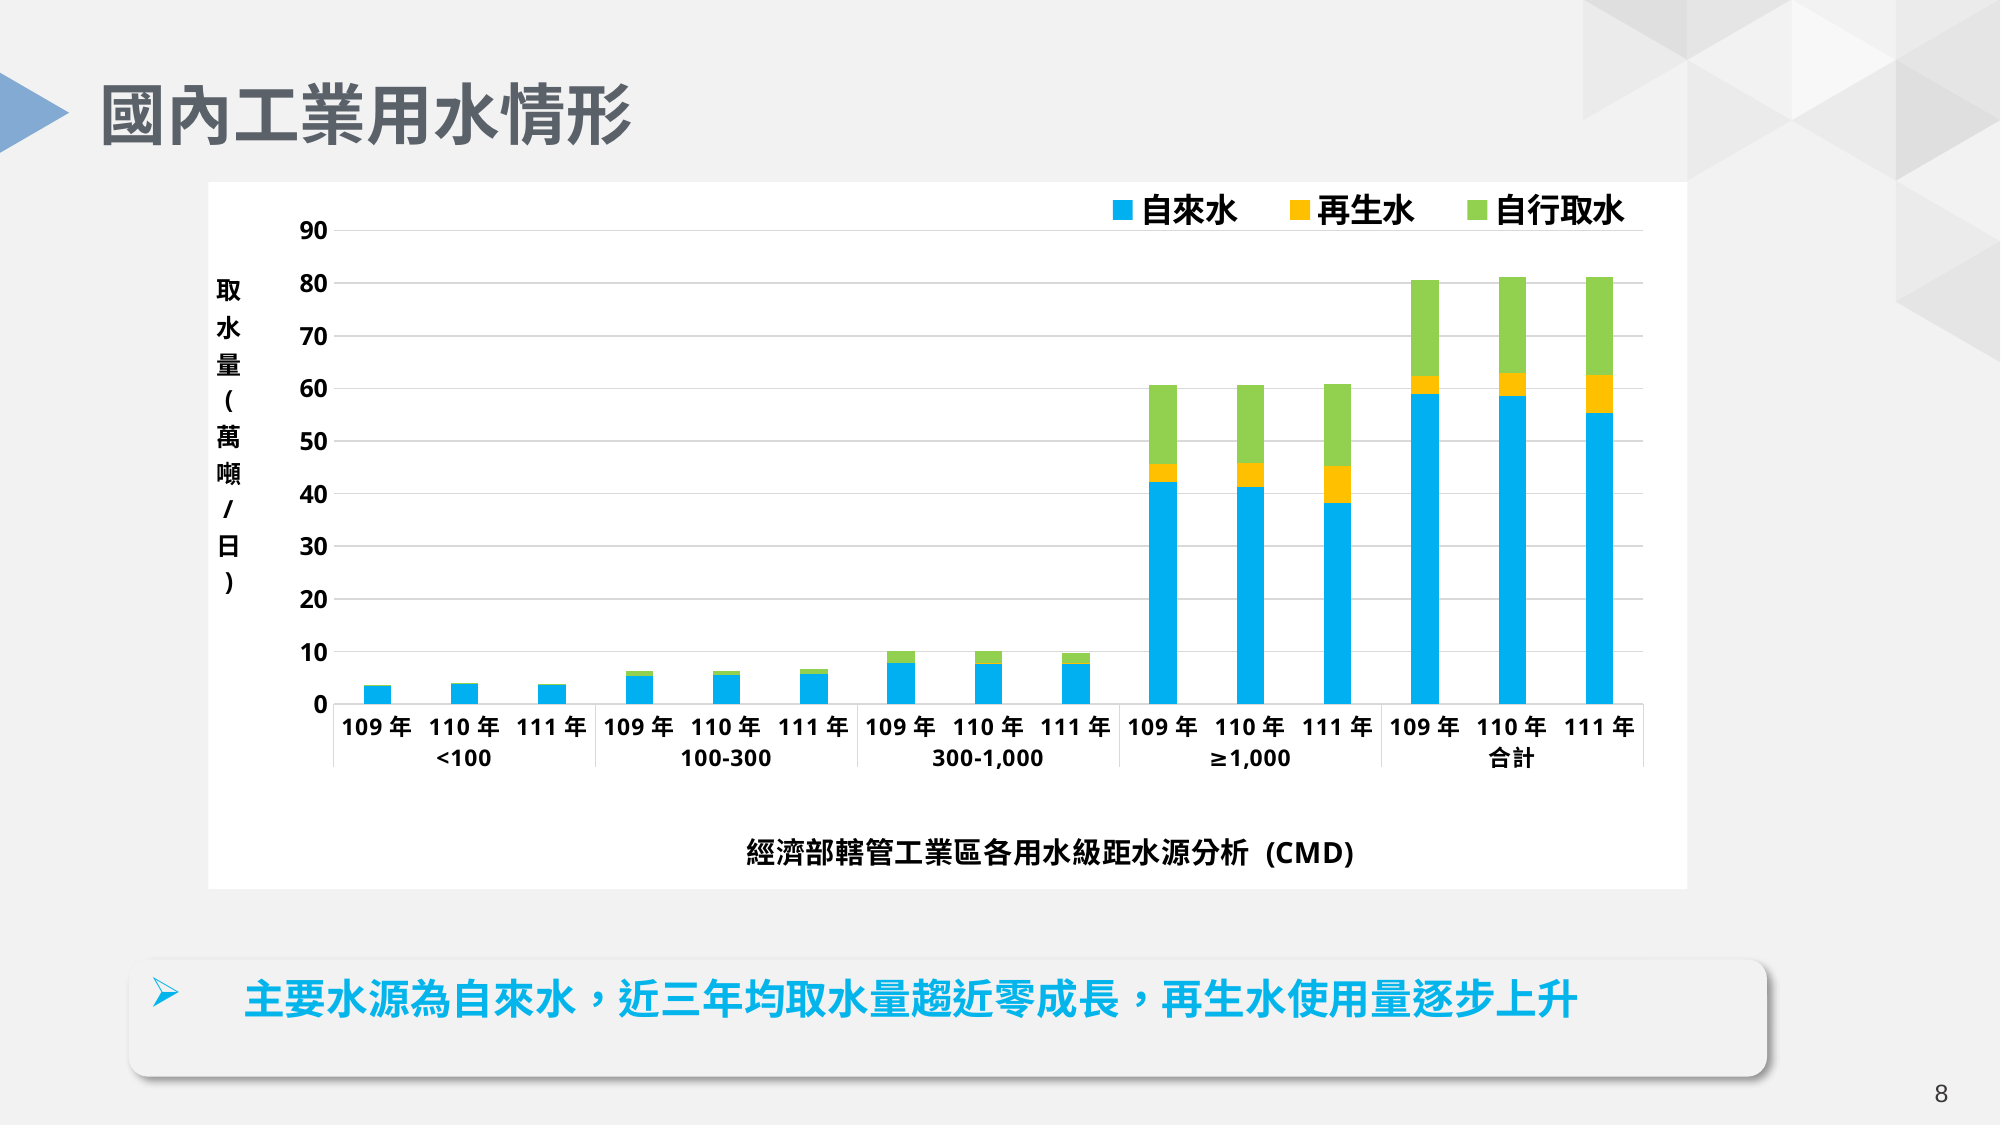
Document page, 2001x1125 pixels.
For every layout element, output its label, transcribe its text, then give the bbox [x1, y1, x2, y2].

text_box 7 [1902, 1062, 1981, 1122]
text_box 主要水源為自來水，近三年均取水量趨近零成長，再生水使用量逐步上升 [128, 959, 1768, 1077]
title 國內工業用水情形 [84, 59, 1916, 166]
chart [208, 181, 1688, 889]
